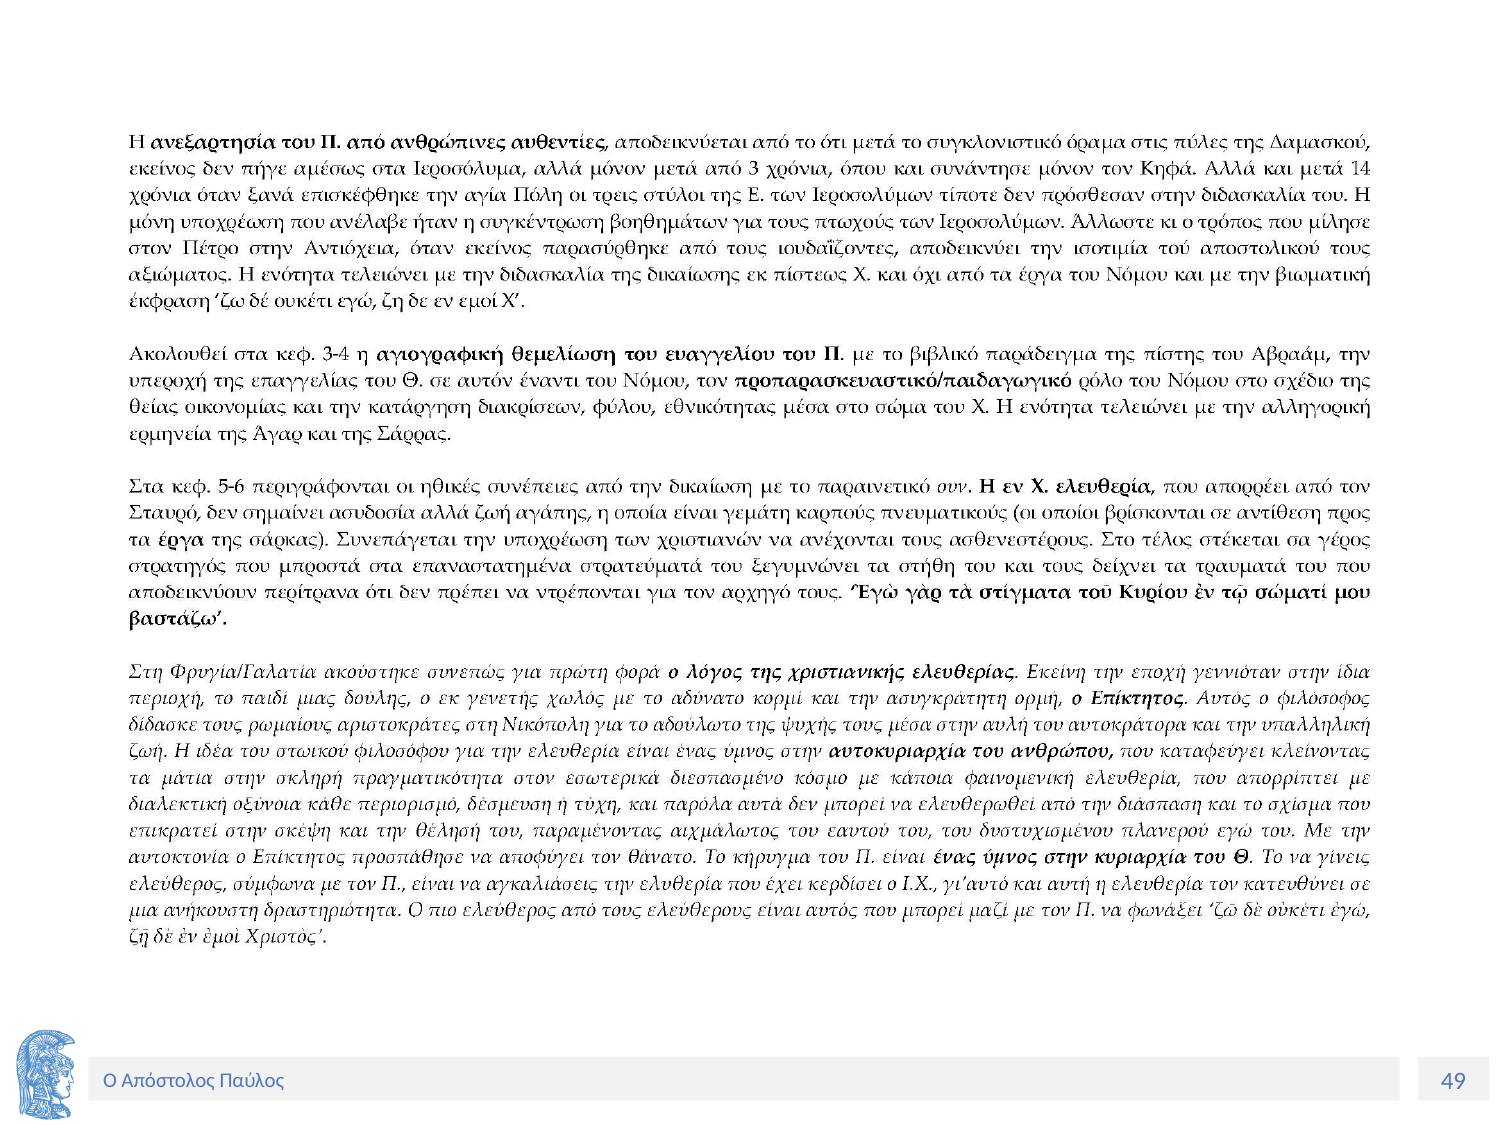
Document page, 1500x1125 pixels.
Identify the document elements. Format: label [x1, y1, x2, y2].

picture [9, 1026, 81, 1120]
picture [0, 31, 1500, 1000]
